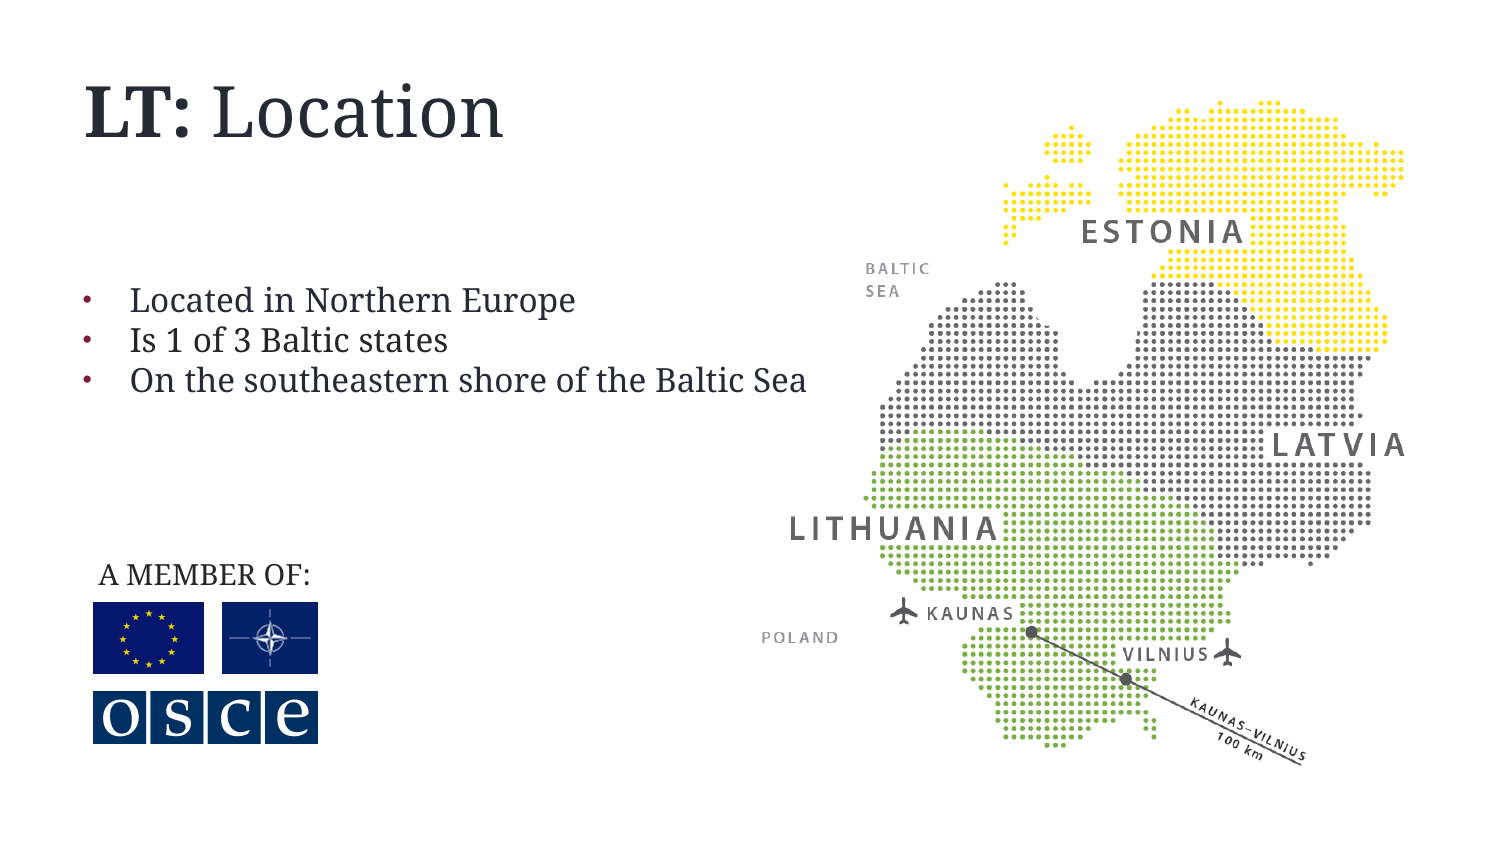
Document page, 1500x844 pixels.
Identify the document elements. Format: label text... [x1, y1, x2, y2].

picture [93, 602, 204, 674]
picture [222, 602, 318, 674]
text_box A MEMBER OF: [83, 548, 340, 623]
picture [751, 96, 1418, 776]
text_box LT: Location [69, 58, 923, 159]
text_box Located in Northern Europe Is 1 of 3 Baltic states On the southeastern shore of the Baltic Sea [67, 271, 751, 460]
picture [93, 691, 318, 744]
